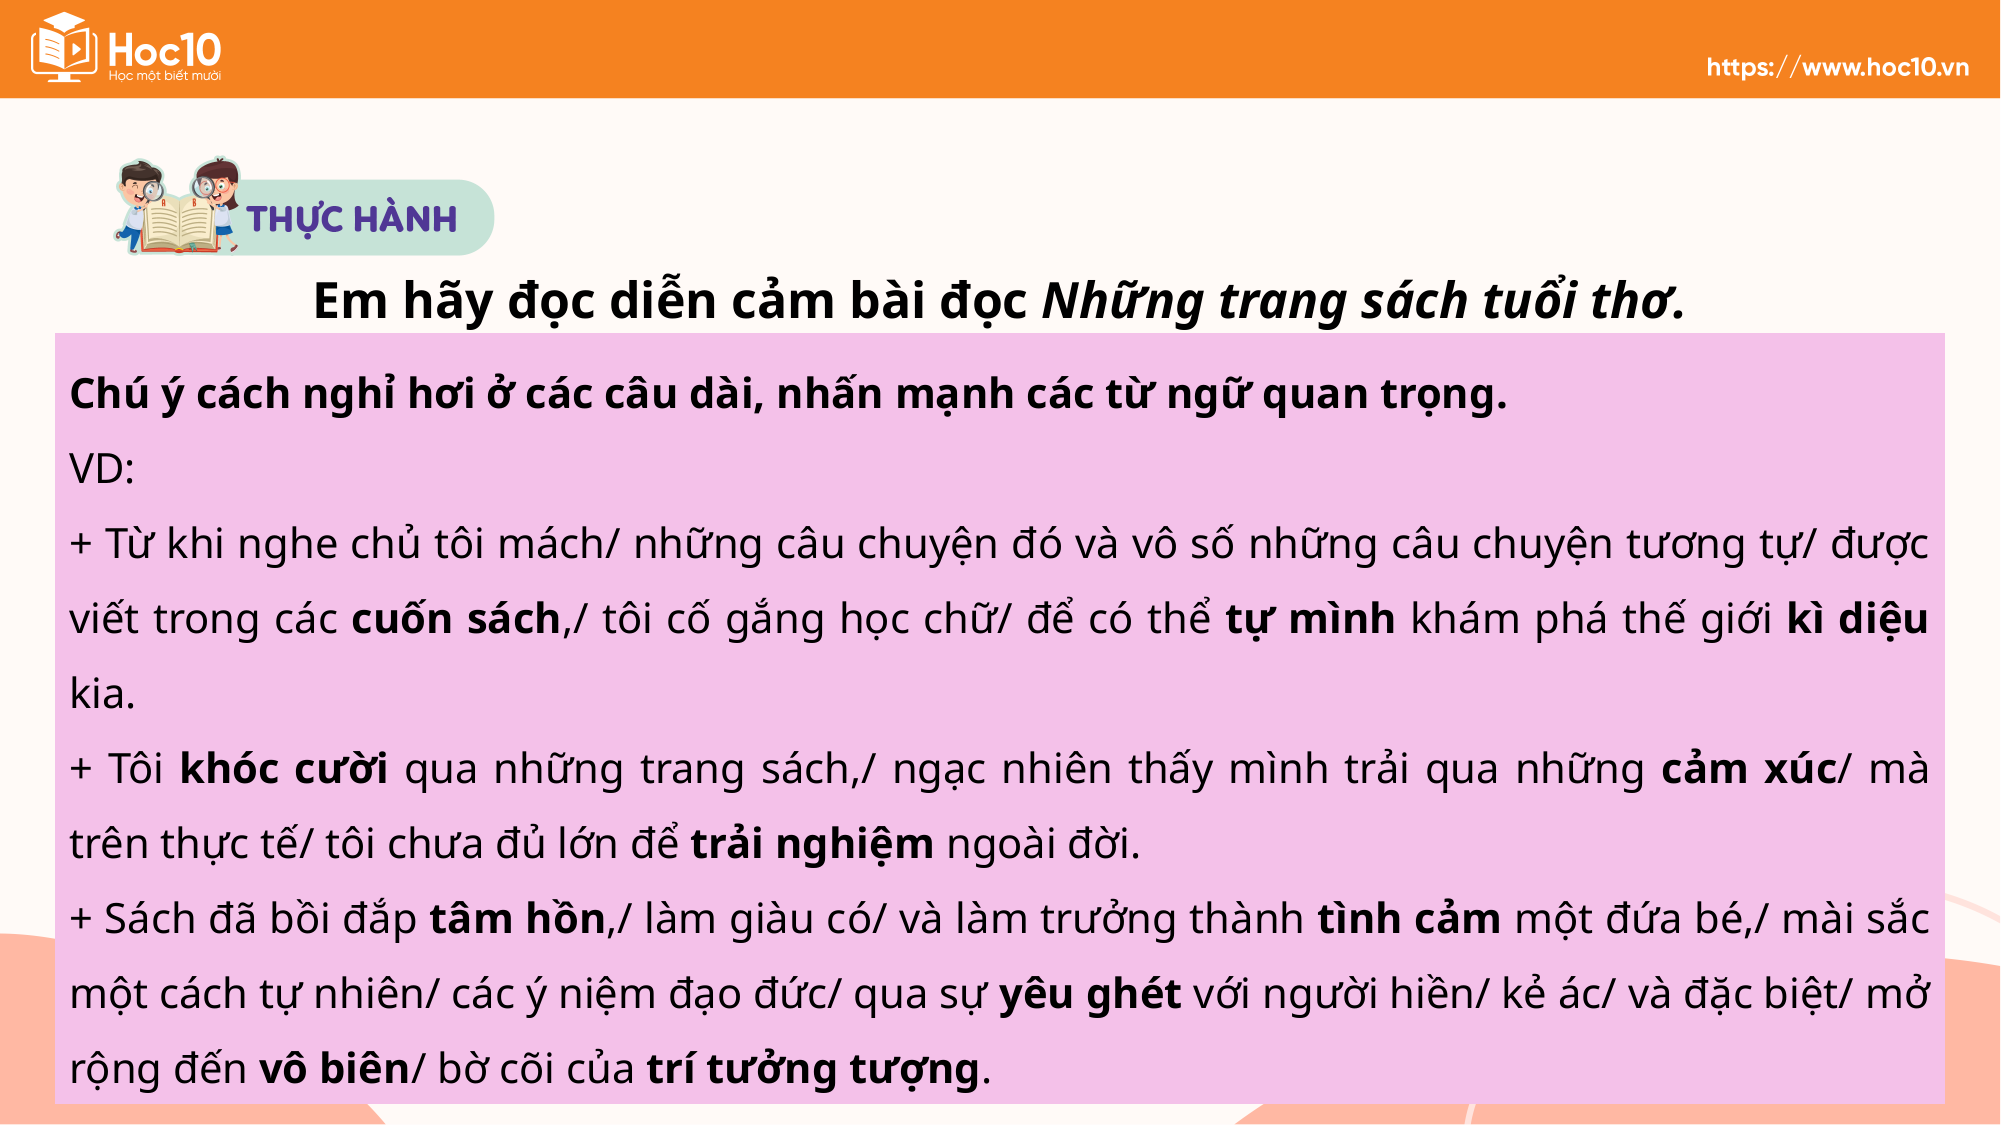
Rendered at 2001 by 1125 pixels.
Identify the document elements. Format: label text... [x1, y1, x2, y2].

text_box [54, 333, 1946, 1105]
text_box Em hãy đọc diễn cảm bài đọc Những trang sách tuổi thơ. [226, 238, 1774, 329]
picture [0, 0, 2001, 1125]
